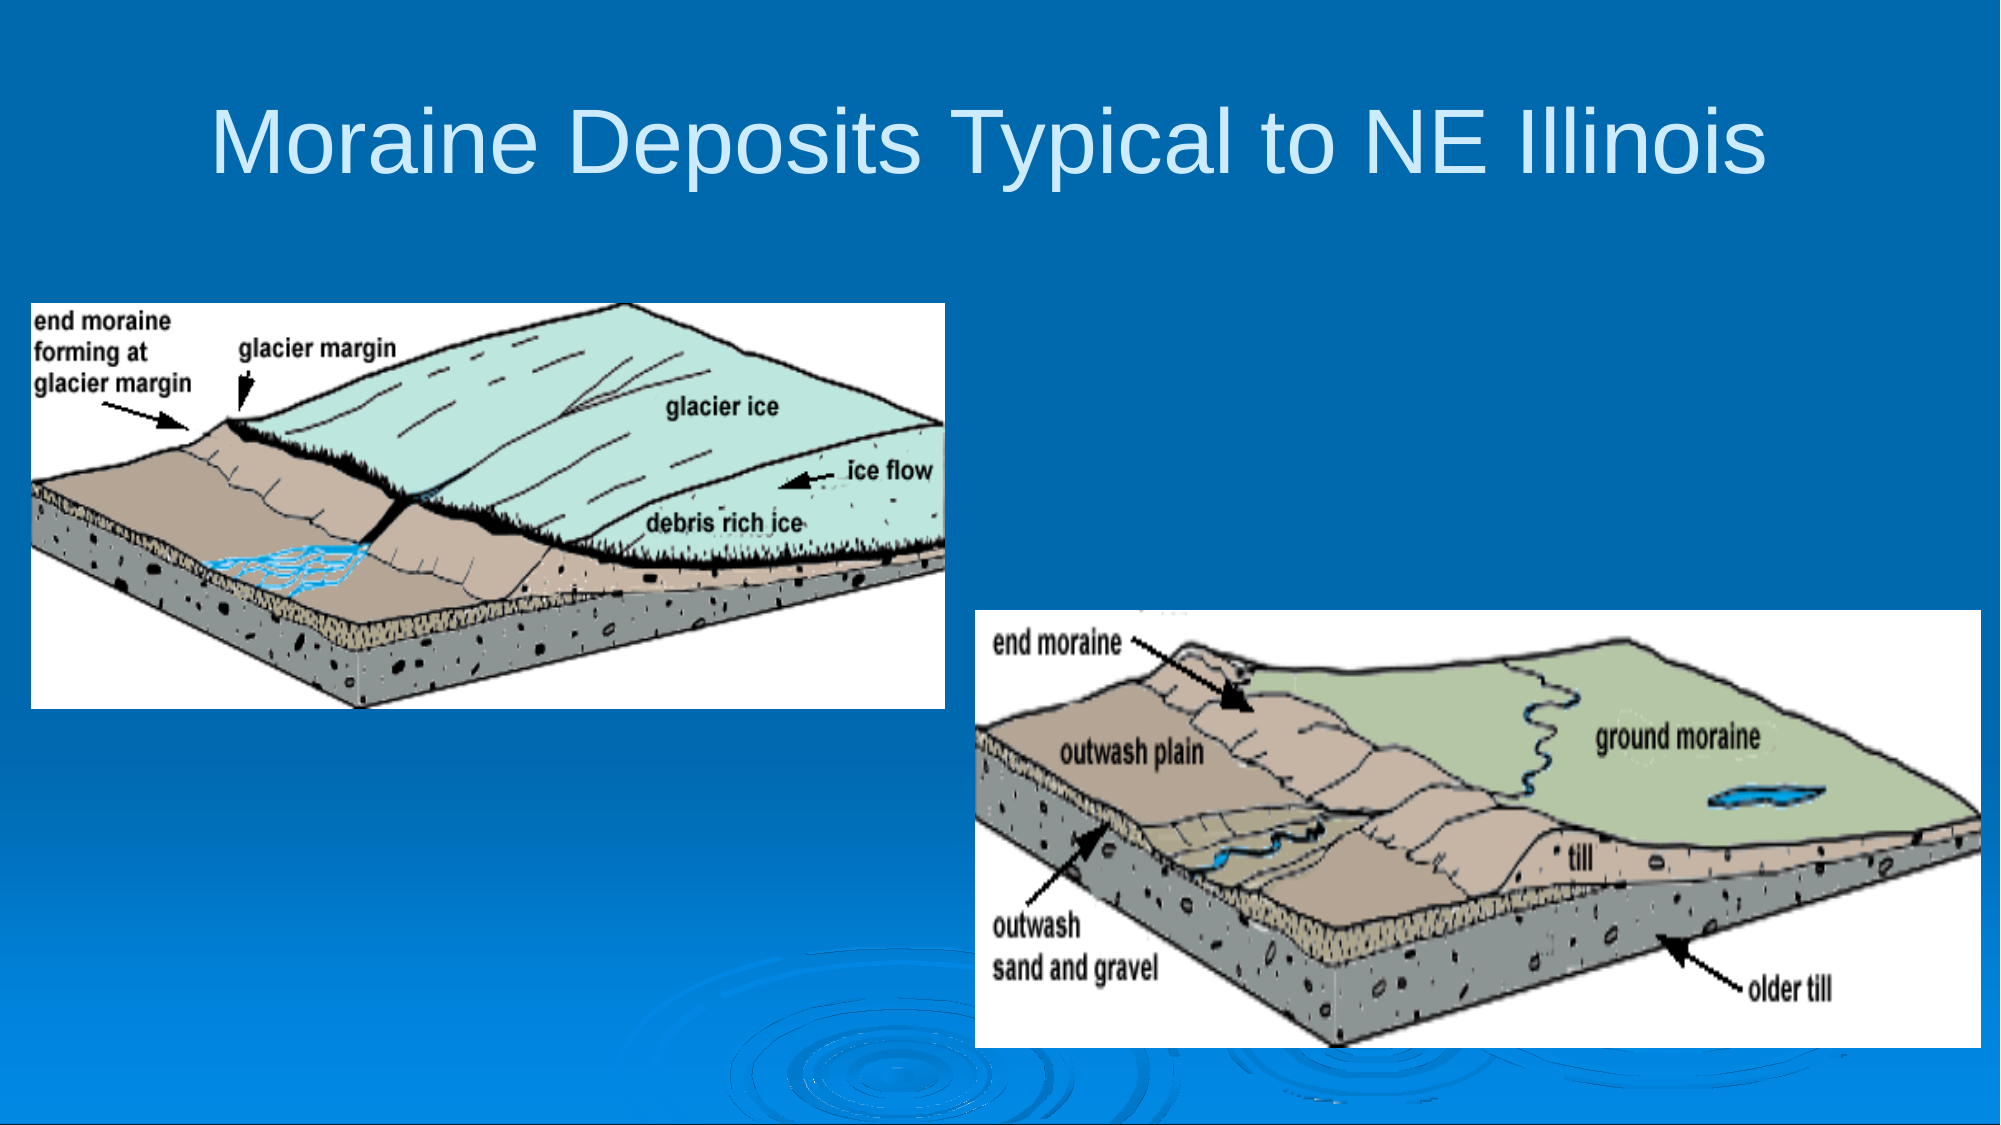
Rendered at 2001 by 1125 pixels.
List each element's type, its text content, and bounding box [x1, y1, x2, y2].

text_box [0, 303, 2000, 1125]
title Moraine Deposits Typical to NE Illinois [24, 79, 1969, 270]
